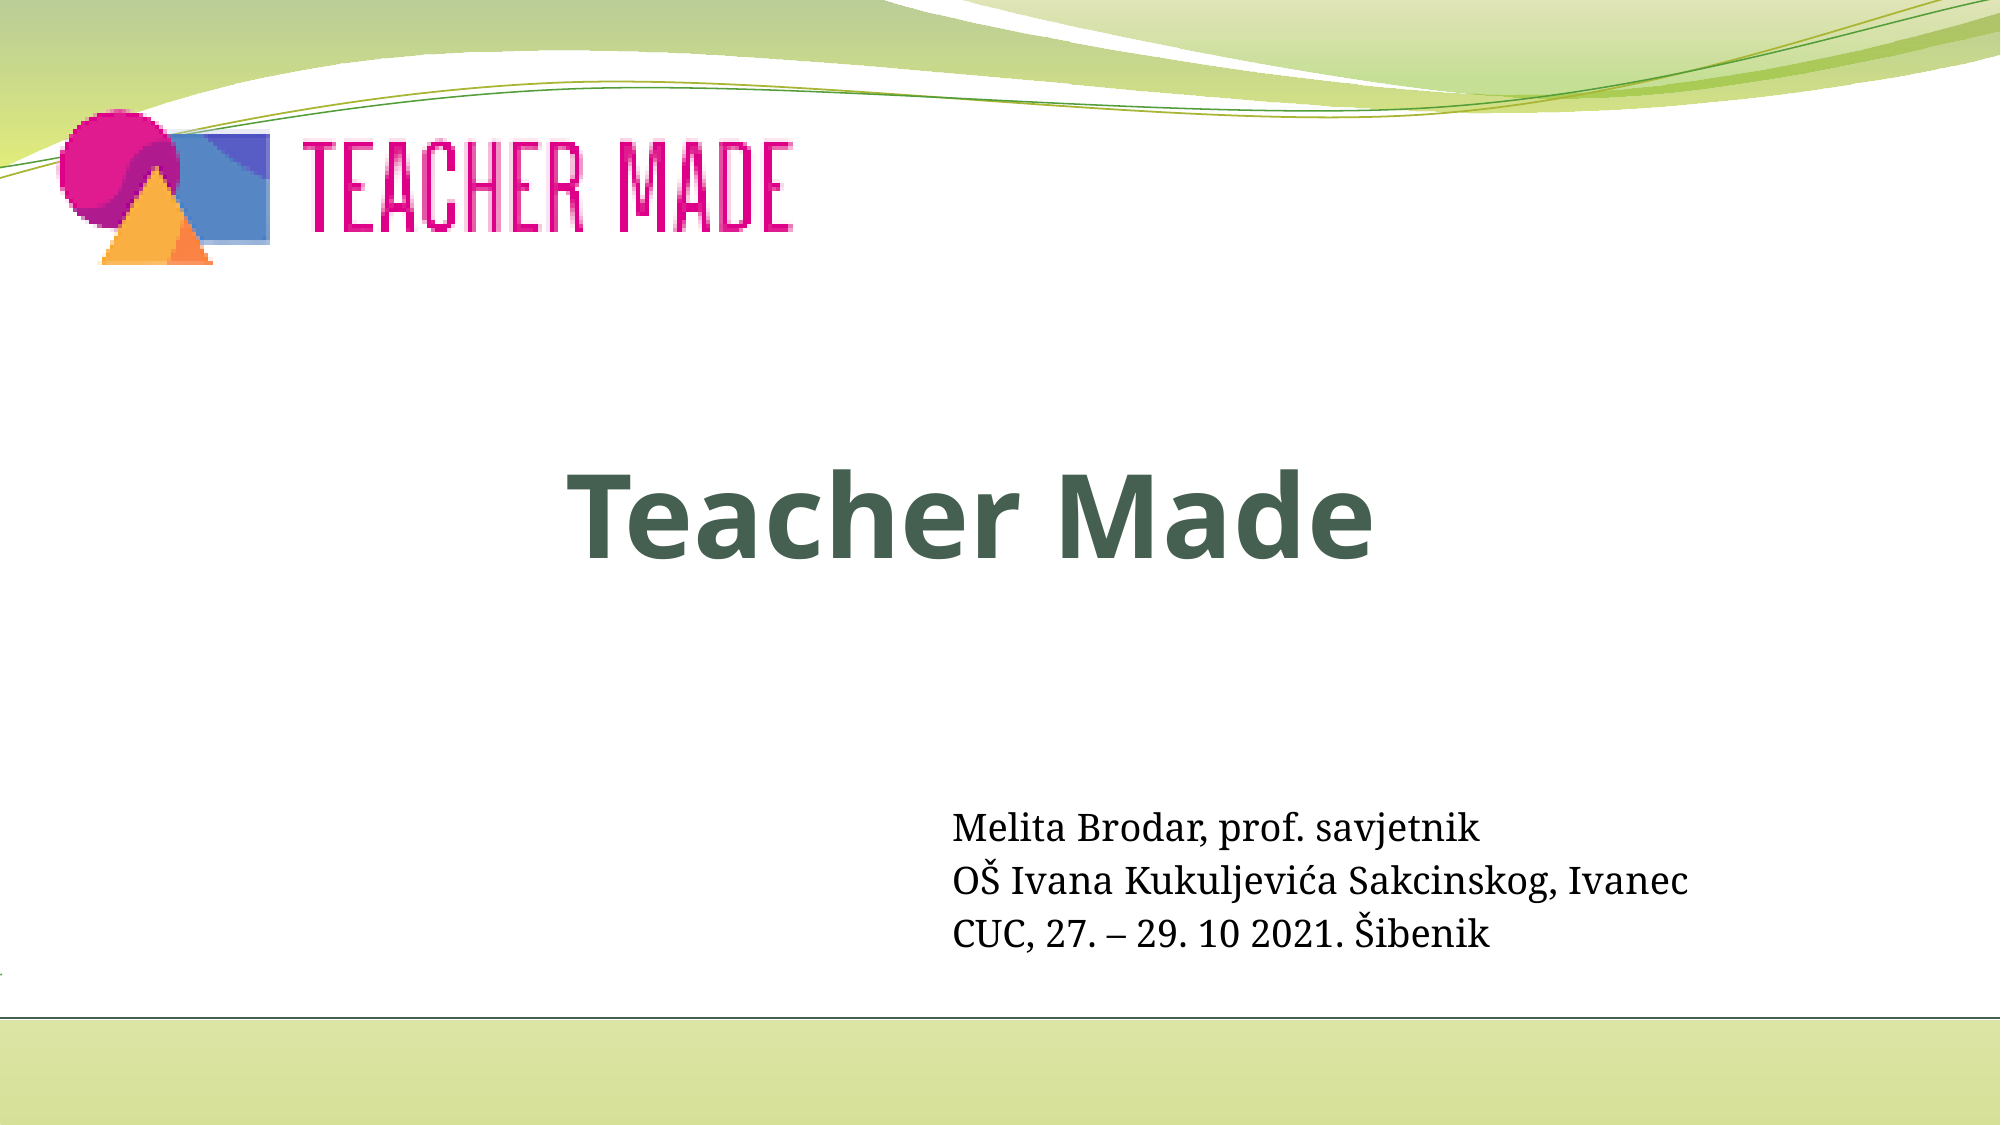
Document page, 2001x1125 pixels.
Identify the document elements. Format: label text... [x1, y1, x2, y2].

title Teacher Made [113, 281, 1832, 582]
picture [0, 0, 1044, 533]
subtitle Melita Brodar, prof. savjetnik OŠ Ivana Kukuljevića Sakcinskog, Ivanec CUC, 27. – 29. 10 2021. Šibenik [952, 796, 1898, 965]
